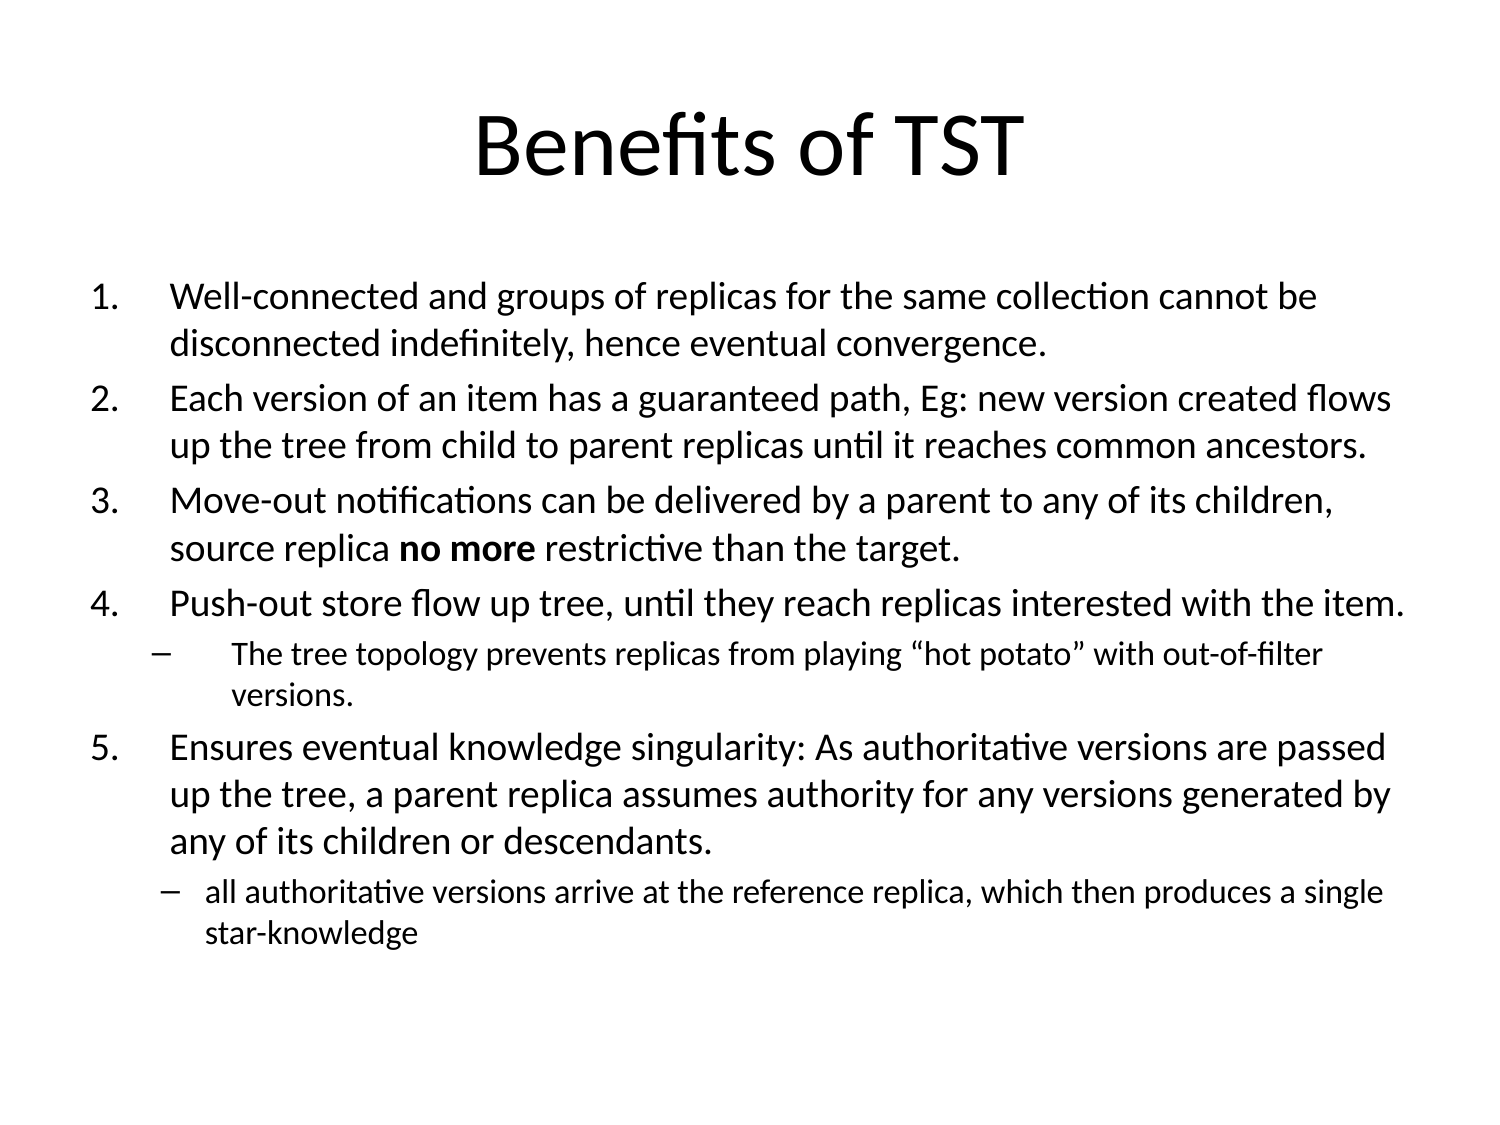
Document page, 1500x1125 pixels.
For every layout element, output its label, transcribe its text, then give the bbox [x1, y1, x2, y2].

list Well-connected and groups of replicas for the same collection cannot be disconnected indefinitely, hence eventual convergence. Each version of an item has a guaranteed path, Eg: new version created flows up the tree from child to parent replicas until it reaches common ancestors. Move-out notifications can be delivered by a parent to any of its children, source replica no more restrictive than the target. Push-out store flow up tree, until they reach replicas interested with the item. The tree topology prevents replicas from playing “hot potato” with out-of-filter versions. Ensures eventual knowledge singularity: As authoritative versions are passed up the tree, a parent replica assumes authority for any versions generated by any of its children or descendants. all authoritative versions arrive at the reference replica, which then produces a single star-knowledge [75, 262, 1425, 1005]
title Benefits of TST [75, 45, 1425, 233]
